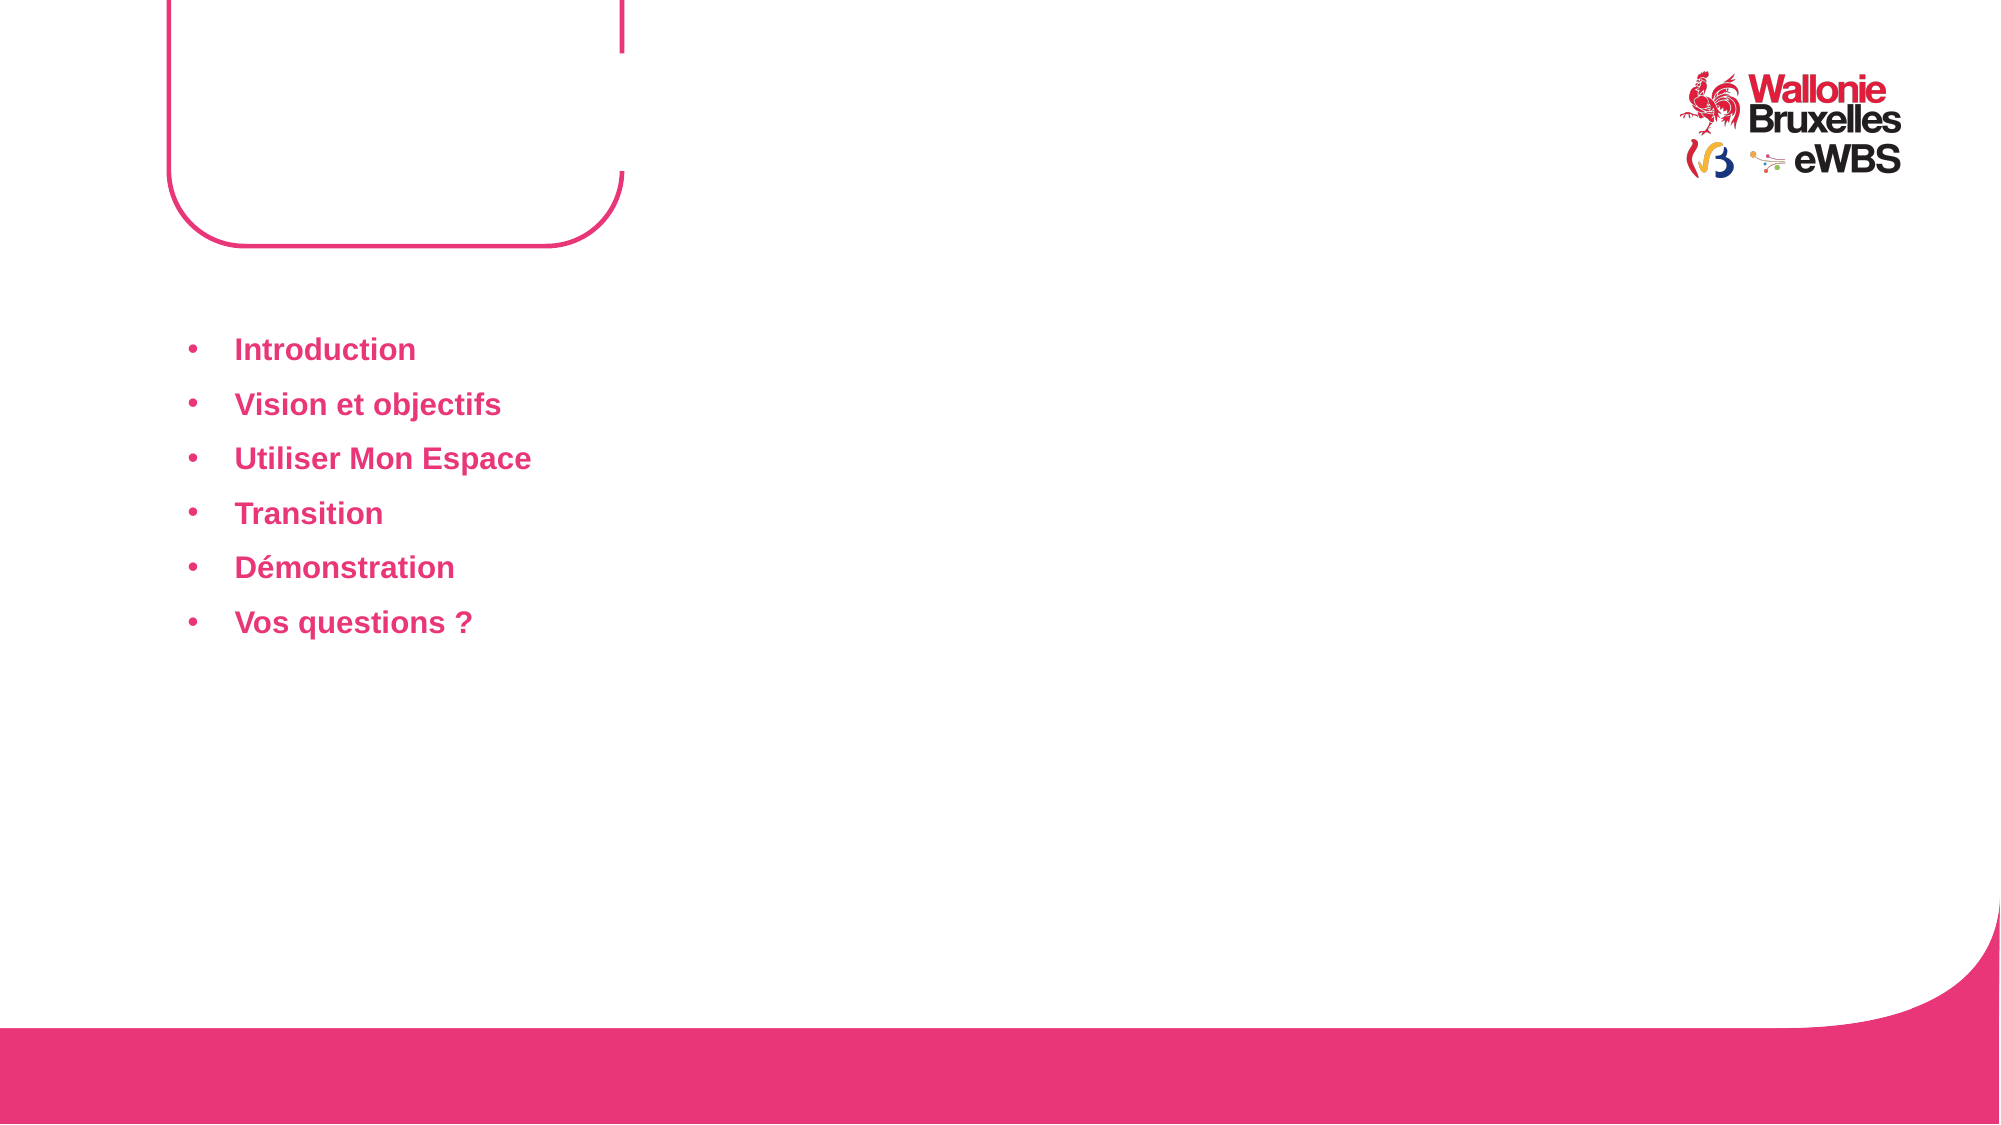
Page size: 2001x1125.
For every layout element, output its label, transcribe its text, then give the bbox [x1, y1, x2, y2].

picture [1680, 71, 1901, 178]
list Introduction Vision et objectifs Utiliser Mon Espace Transition Démonstration Vos questions ? [172, 326, 1905, 892]
picture [0, 891, 2000, 1125]
